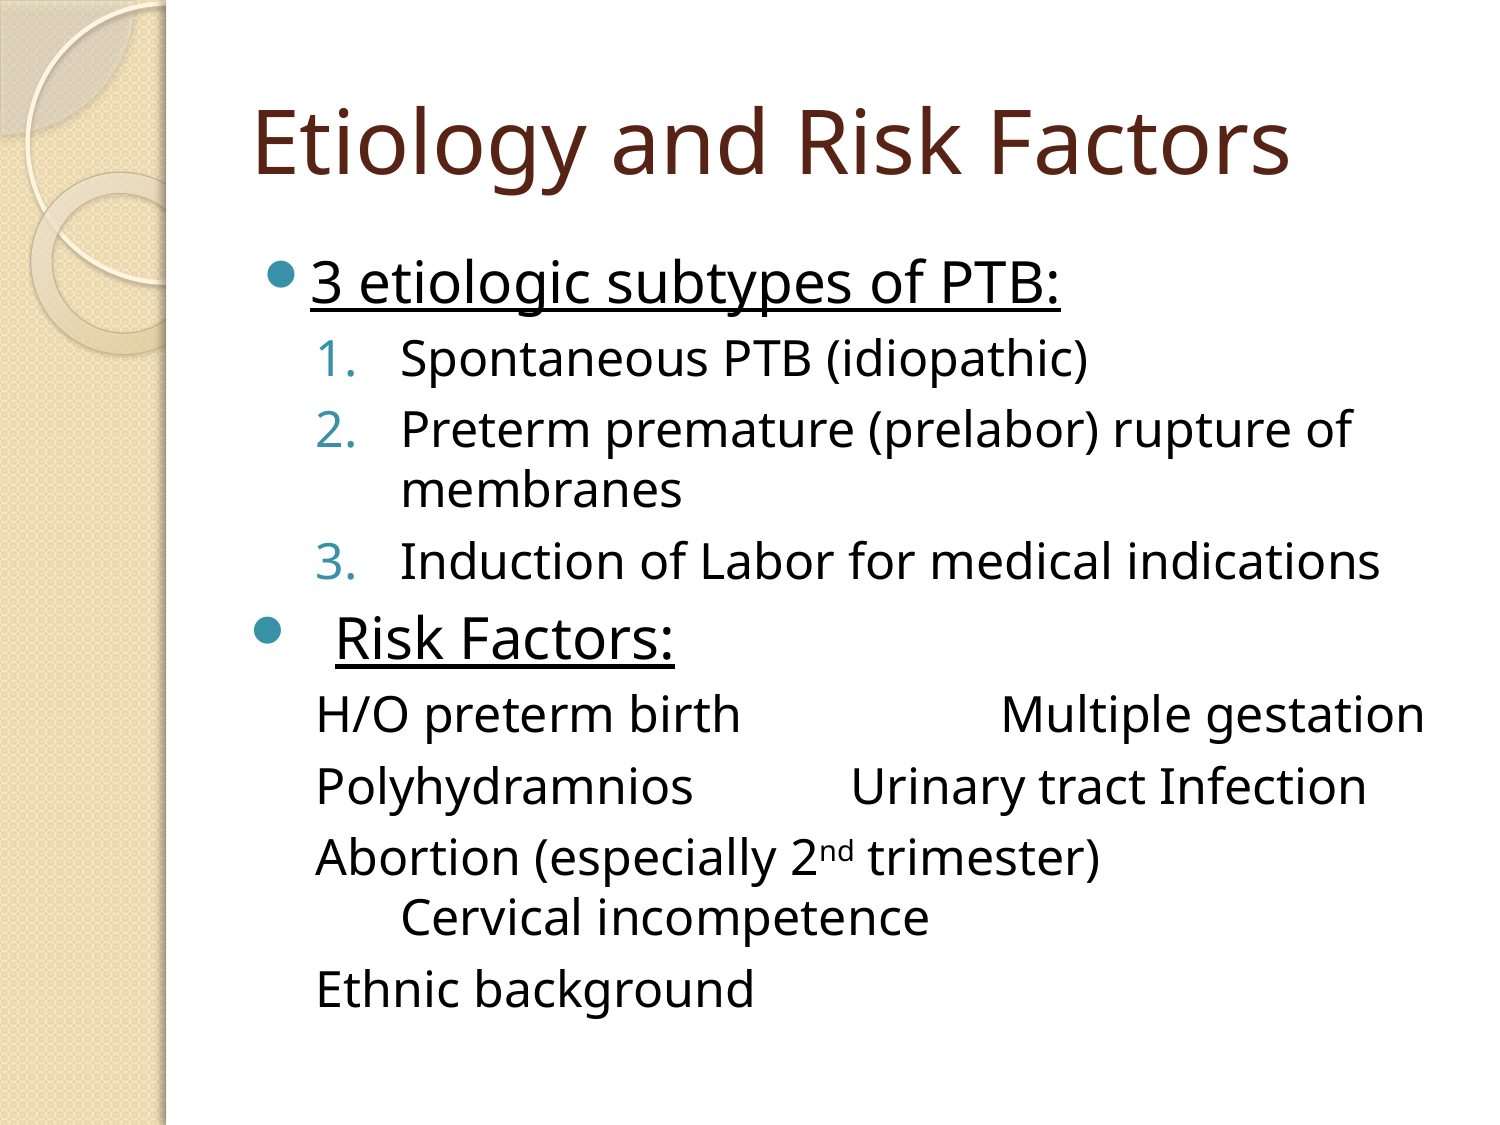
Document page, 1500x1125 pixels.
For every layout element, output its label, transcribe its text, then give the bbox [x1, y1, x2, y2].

title Etiology and Risk Factors [235, 45, 1466, 233]
list 3 etiologic subtypes of PTB: Spontaneous PTB (idiopathic) Preterm premature (prelabor) rupture of membranes Induction of Labor for medical indications Risk Factors: H/O preterm birth Multiple gestation Polyhydramnios Urinary tract Infection Abortion (especially 2nd trimester) Cervical incompetence Ethnic background [235, 237, 1466, 1025]
